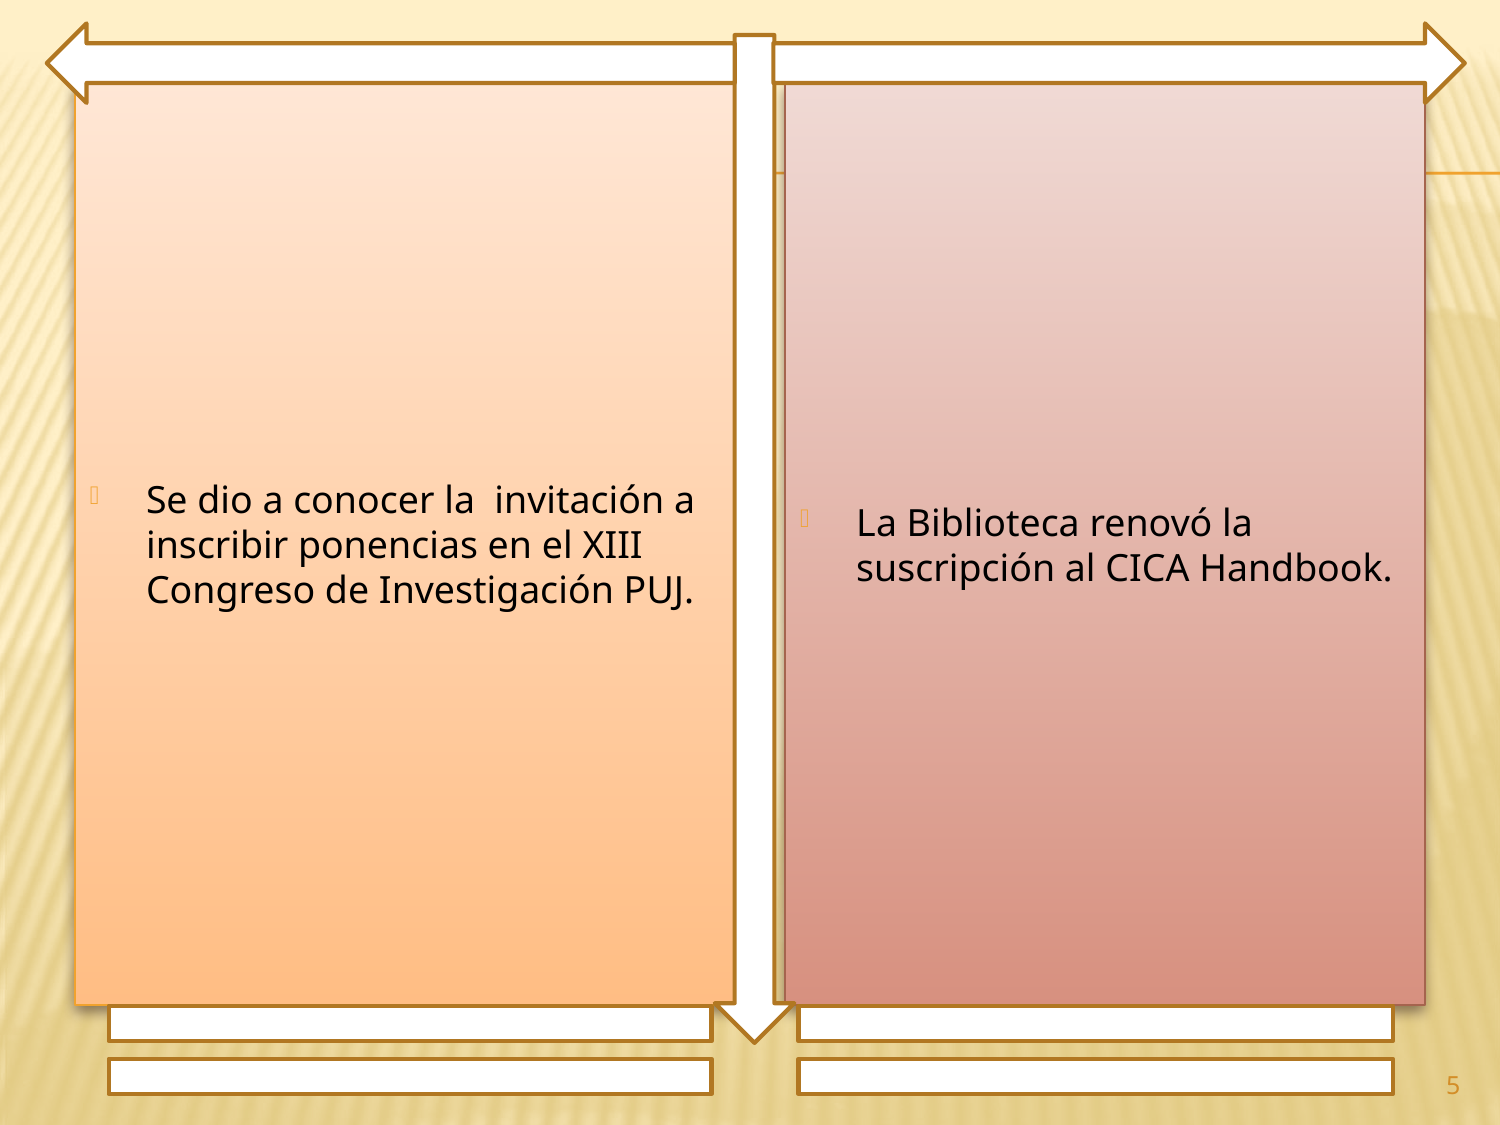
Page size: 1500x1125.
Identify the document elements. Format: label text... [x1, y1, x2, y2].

text_box [771, 21, 1467, 105]
text_box [796, 1057, 1395, 1096]
list La Biblioteca renovó la suscripción al CICA Handbook. [784, 86, 1426, 1006]
text_box [44, 21, 737, 105]
list Se dio a conocer la invitación a inscribir ponencias en el XIII Congreso de Investigación PUJ. [74, 86, 732, 1006]
text_box [712, 32, 797, 1046]
slide_number 5 [1350, 1062, 1475, 1103]
text_box [107, 1057, 714, 1096]
text_box [107, 1004, 714, 1043]
text_box [796, 1004, 1395, 1043]
